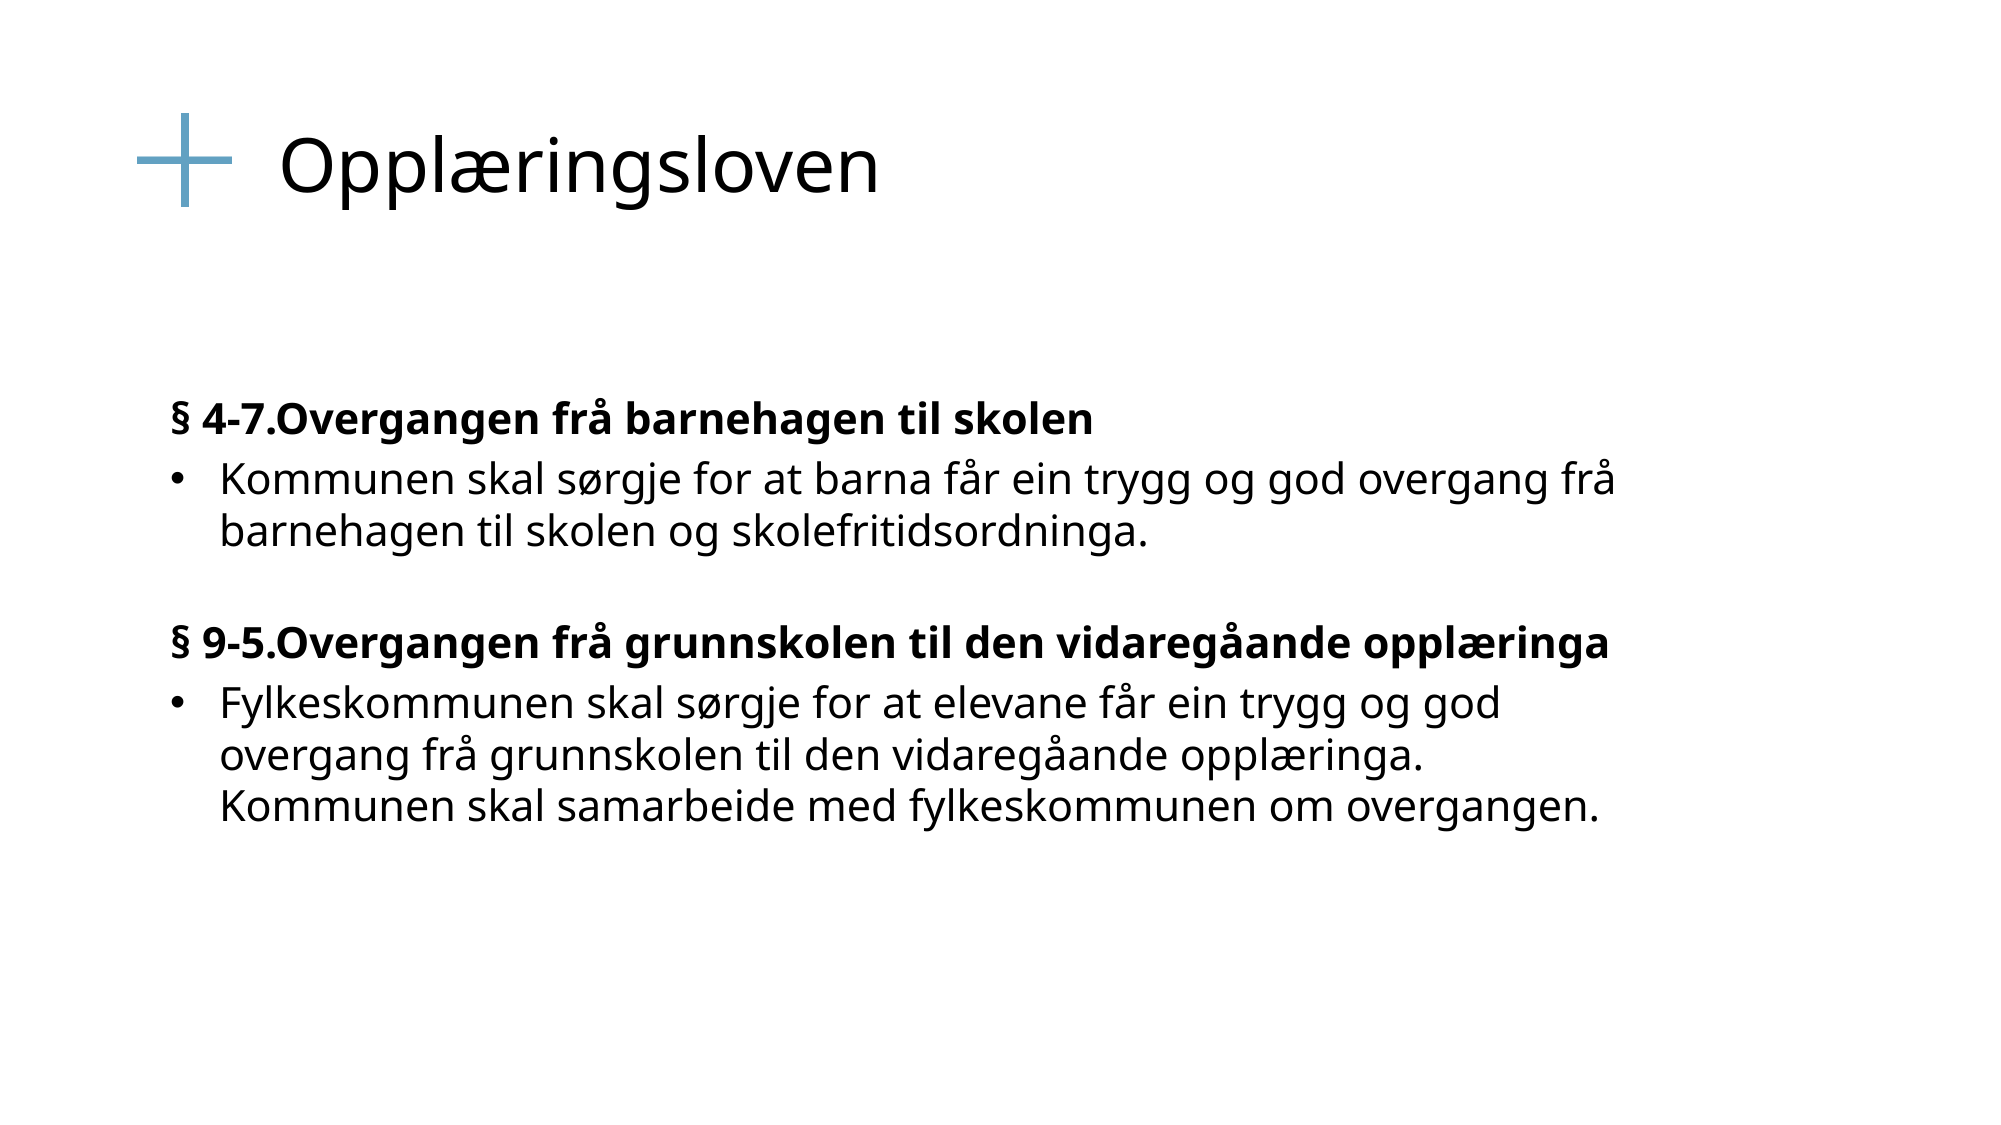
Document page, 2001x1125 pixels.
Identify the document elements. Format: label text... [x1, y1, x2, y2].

picture [137, 113, 232, 208]
text_box § 4-7.Overgangen frå barnehagen til skolen​ Kommunen skal sørgje for at barna får ein trygg og god overgang frå barnehagen til skolen og skolefritidsordninga.​ ​ § 9-5.Overgangen frå grunnskolen til den vidaregåande opplæringa​ Fylkeskommunen skal sørgje for at elevane får ein trygg og god overgang frå grunnskolen til den vidaregåande opplæringa. Kommunen skal samarbeide med fylkeskommunen om overgangen. [155, 277, 1651, 938]
title Opplæringsloven​ [263, 59, 1863, 278]
